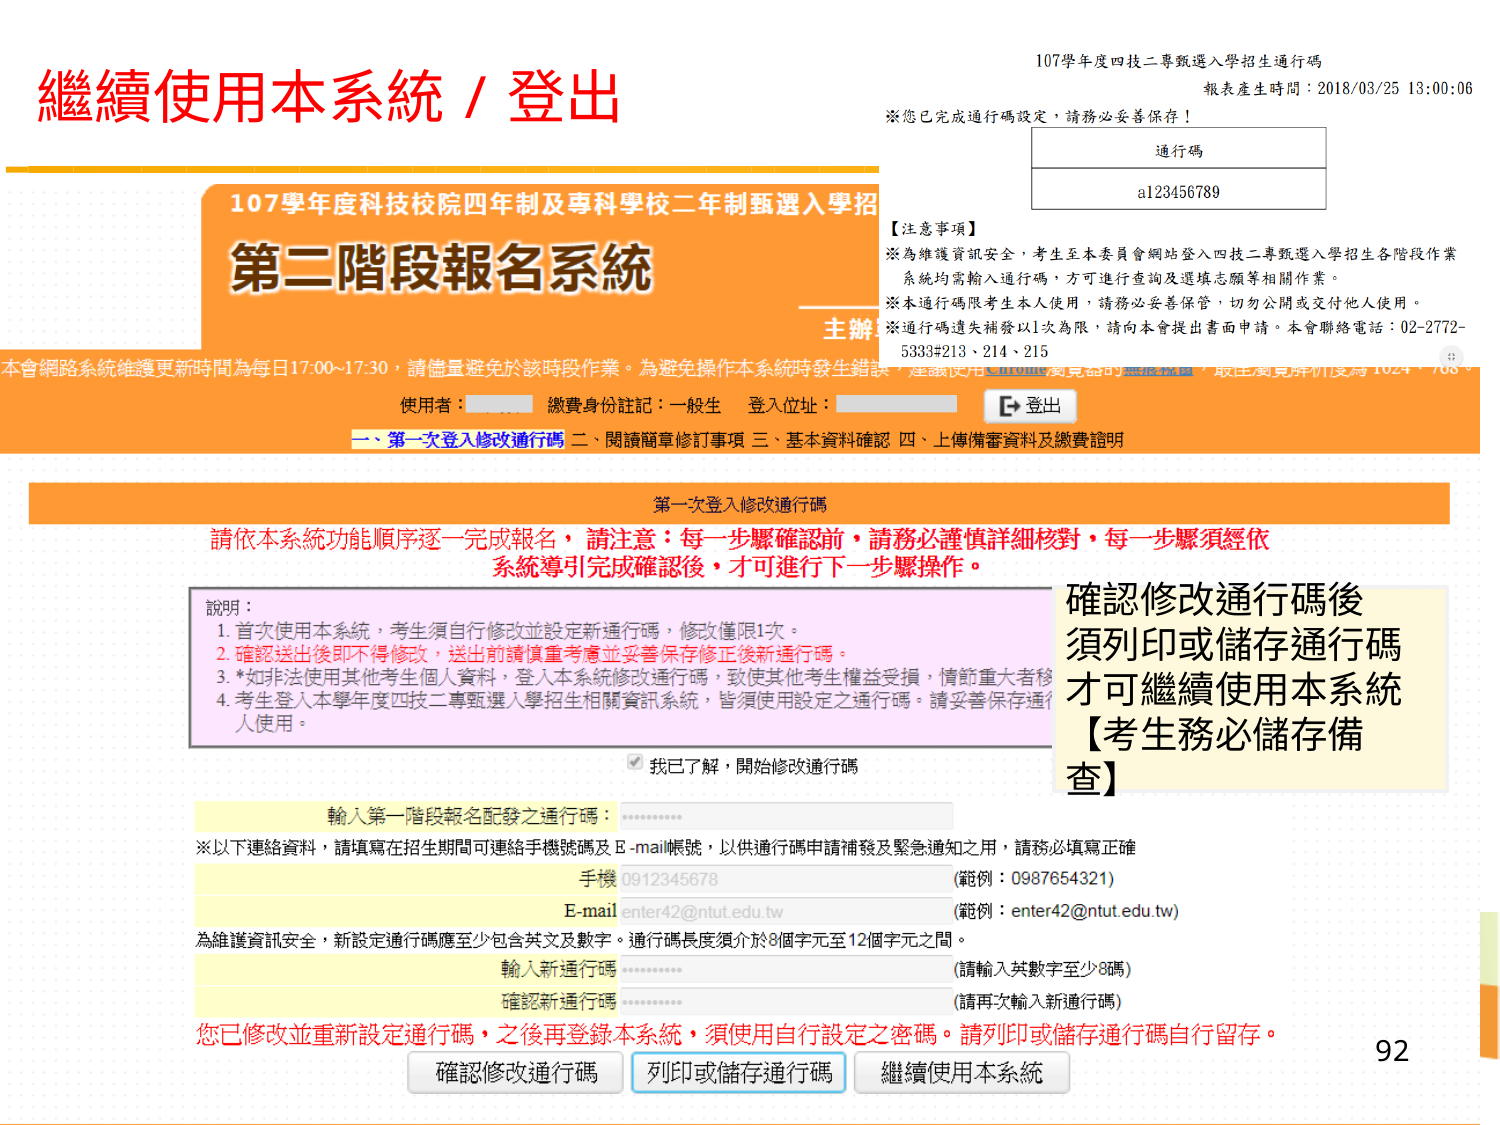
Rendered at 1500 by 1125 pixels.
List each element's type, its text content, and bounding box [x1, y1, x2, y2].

picture [0, 43, 1500, 1125]
title 繼續使用本系統/登出 [21, 45, 876, 146]
